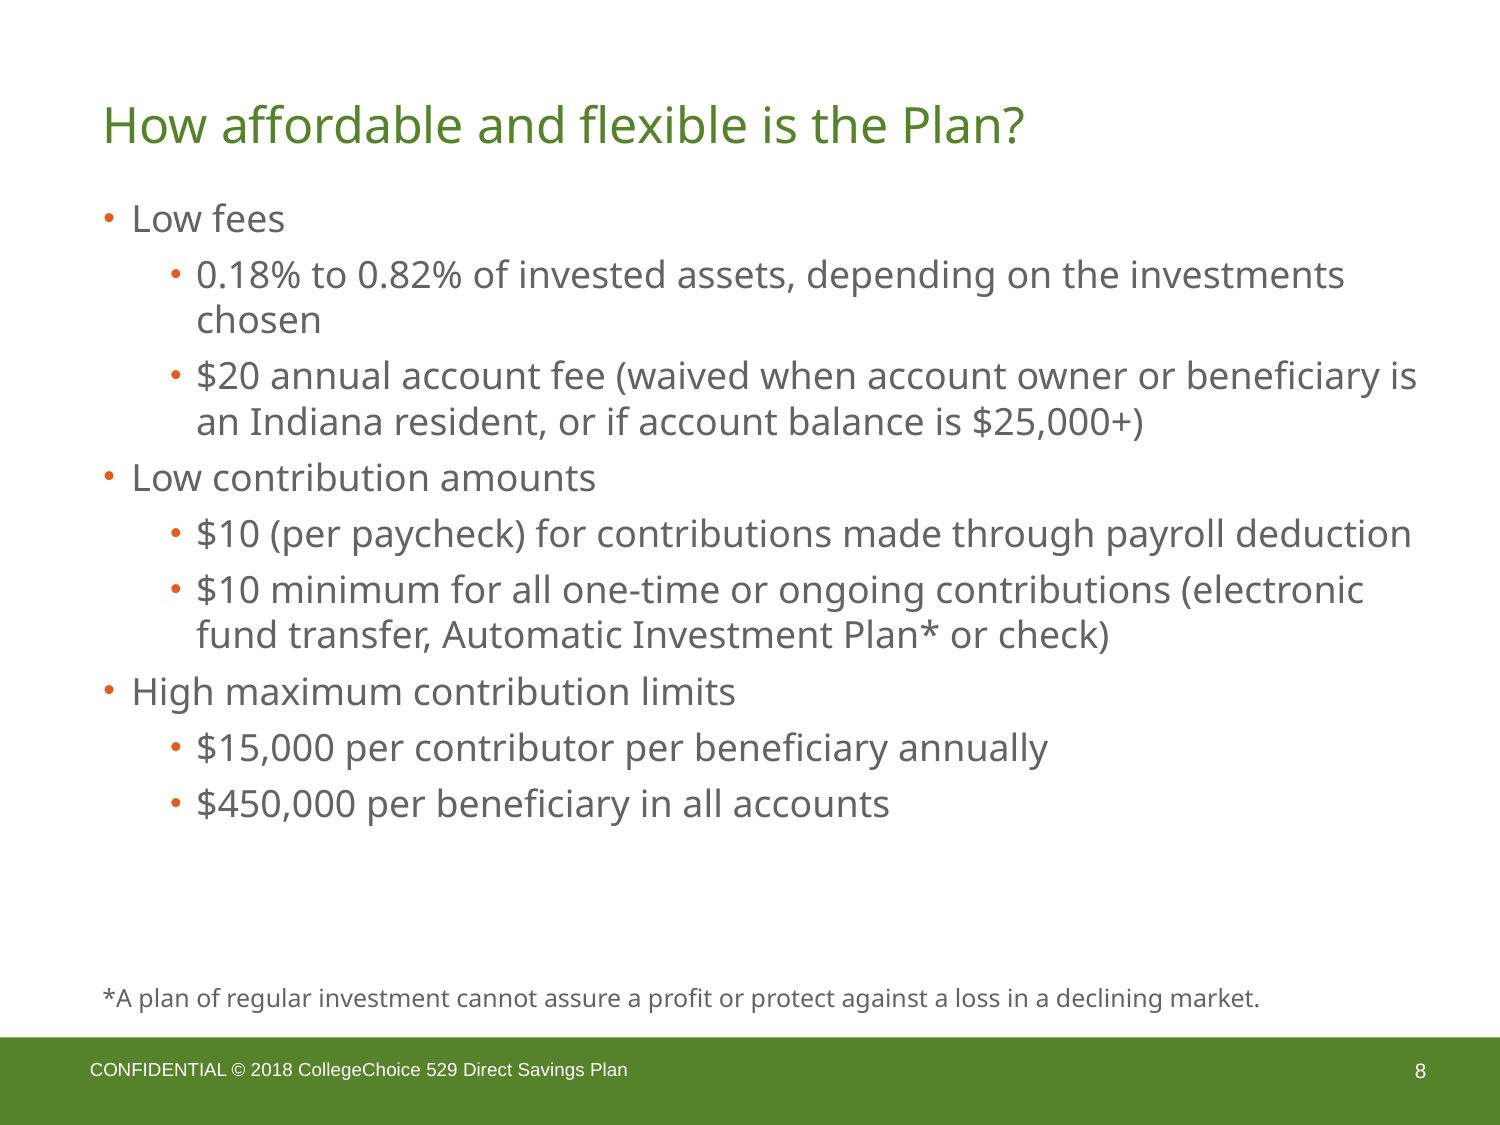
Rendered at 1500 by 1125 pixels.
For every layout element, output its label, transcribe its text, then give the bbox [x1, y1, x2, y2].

text_box *A plan of regular investment cannot assure a profit or protect against a loss in a declining market. [87, 975, 1400, 1020]
title How affordable and flexible is the Plan? [87, 87, 1388, 171]
list Low fees 0.18% to 0.82% of invested assets, depending on the investments chosen $20 annual account fee (waived when account owner or beneficiary is an Indiana resident, or if account balance is $25,000+) Low contribution amounts $10 (per paycheck) for contributions made through payroll deduction $10 minimum for all one-time or ongoing contributions (electronic fund transfer, Automatic Investment Plan* or check) High maximum contribution limits $15,000 per contributor per beneficiary annually $450,000 per beneficiary in all accounts [87, 187, 1450, 988]
